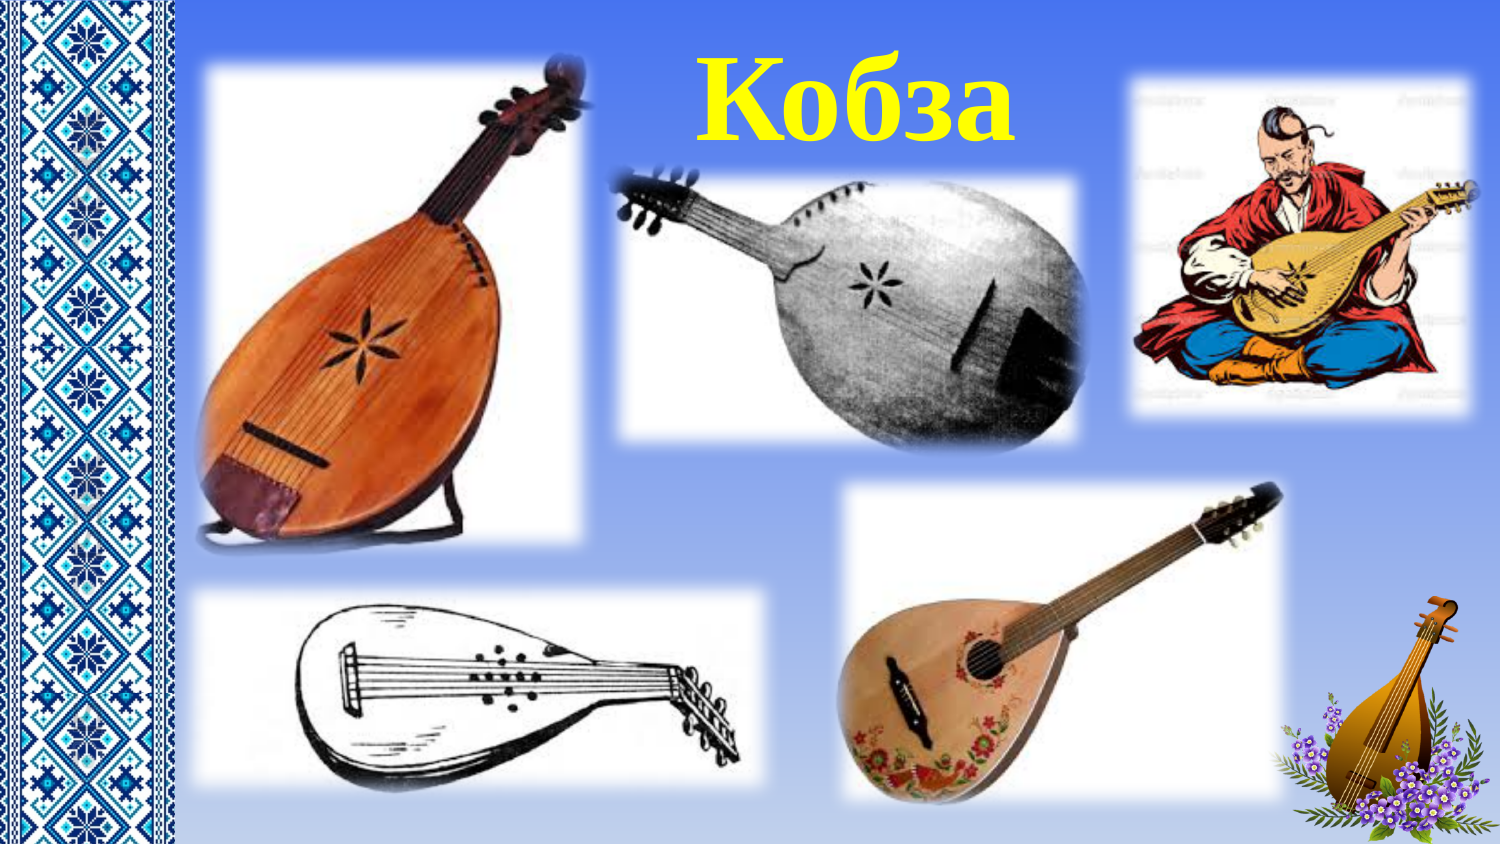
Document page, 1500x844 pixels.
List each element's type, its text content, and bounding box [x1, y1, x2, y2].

text_box [25, 0, 75, 27]
picture [0, 1, 1094, 844]
picture [1112, 59, 1488, 435]
picture [824, 465, 1500, 844]
title Кобза [575, 33, 1138, 147]
